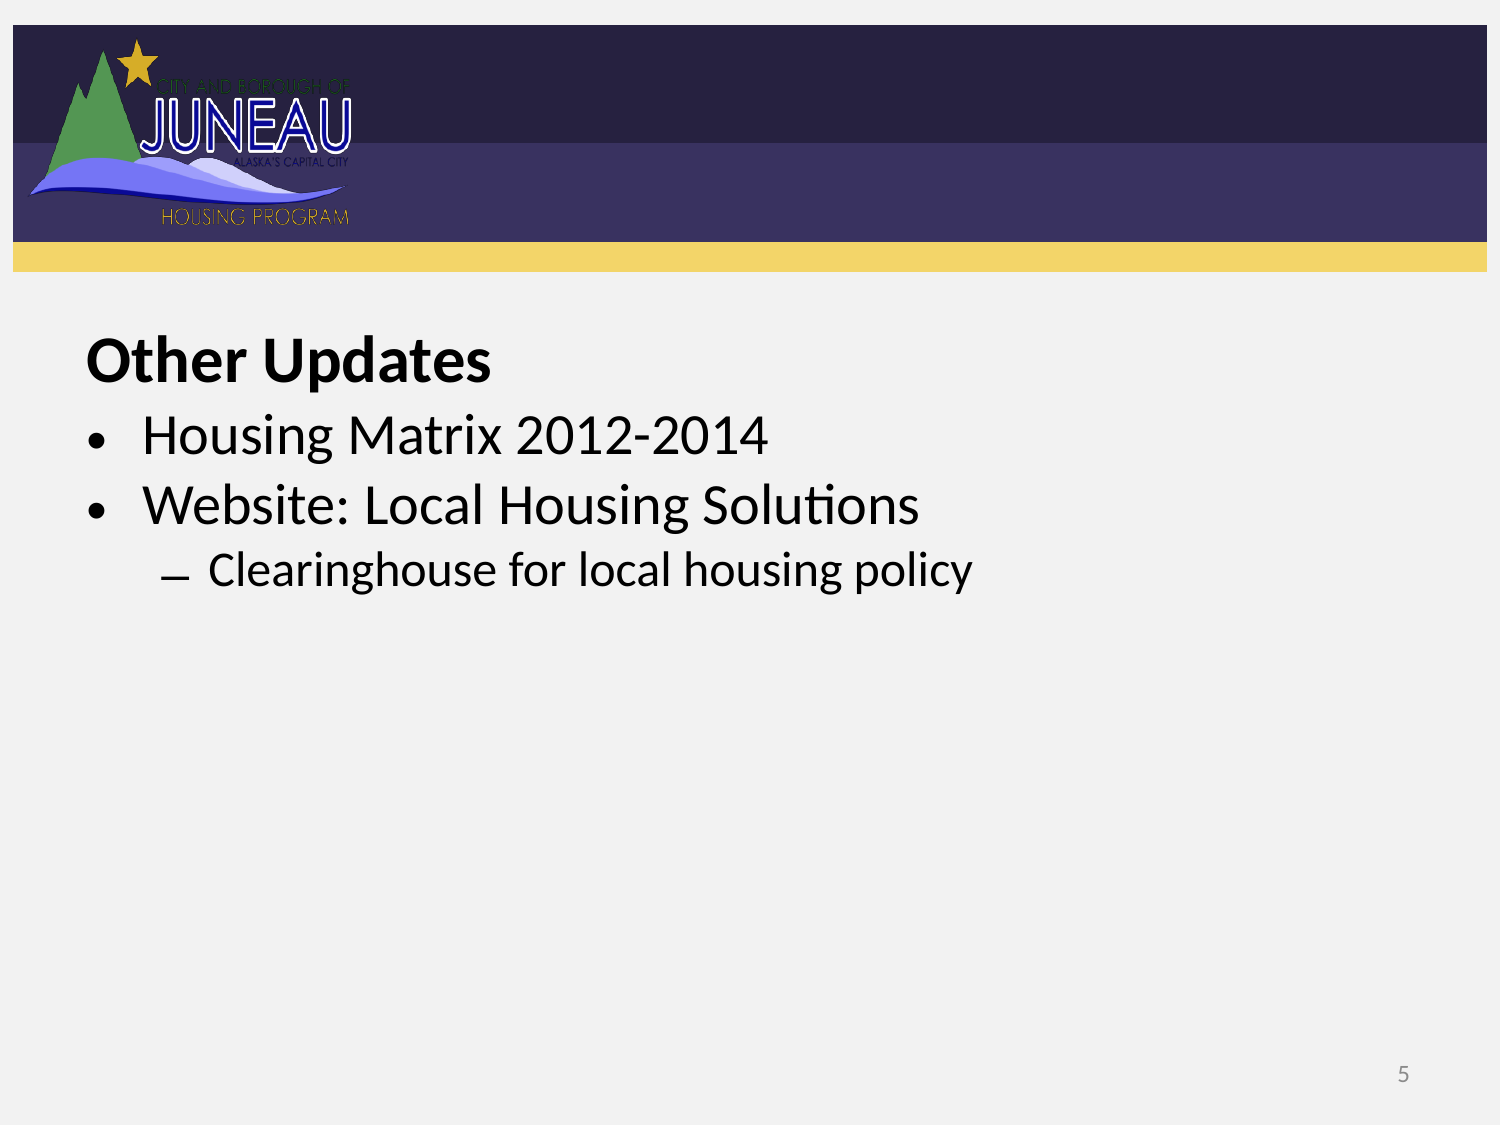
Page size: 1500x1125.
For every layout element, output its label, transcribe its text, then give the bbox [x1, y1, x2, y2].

table_cell [13, 242, 58, 272]
slide_number 5 [1074, 1042, 1425, 1103]
table_cell [58, 242, 1487, 272]
picture [24, 37, 356, 226]
table_header [13, 25, 58, 143]
table_cell [58, 143, 1487, 242]
table_cell [13, 143, 58, 242]
list Other Updates Housing Matrix 2012-2014 Website: Local Housing Solutions Clearinghouse for local housing policy [71, 324, 1447, 1043]
table_header [58, 25, 1487, 143]
